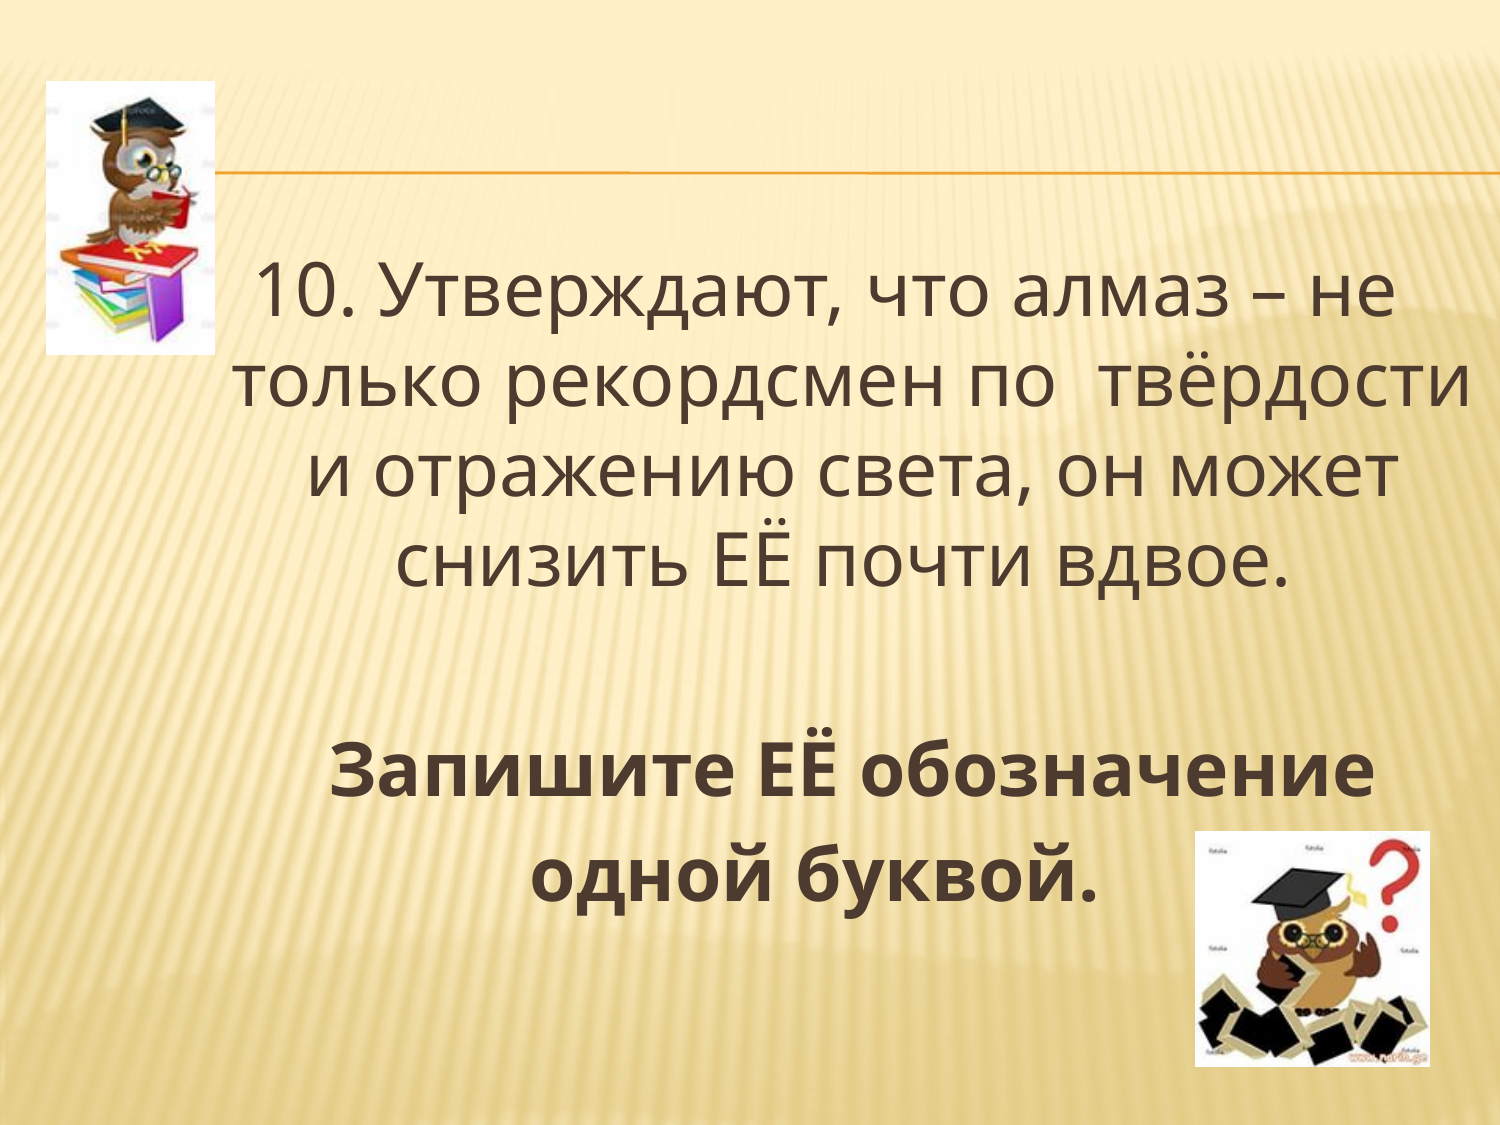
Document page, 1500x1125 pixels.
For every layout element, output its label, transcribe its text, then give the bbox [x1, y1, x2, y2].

picture [1195, 831, 1430, 1067]
list 10. Утверждают, что алмаз – не только рекордсмен по твёрдости и отражению света, он может снизить ЕЁ почти вдвое. Запишите ЕЁ обозначение одной буквой. [150, 234, 1500, 1043]
picture [46, 81, 215, 355]
